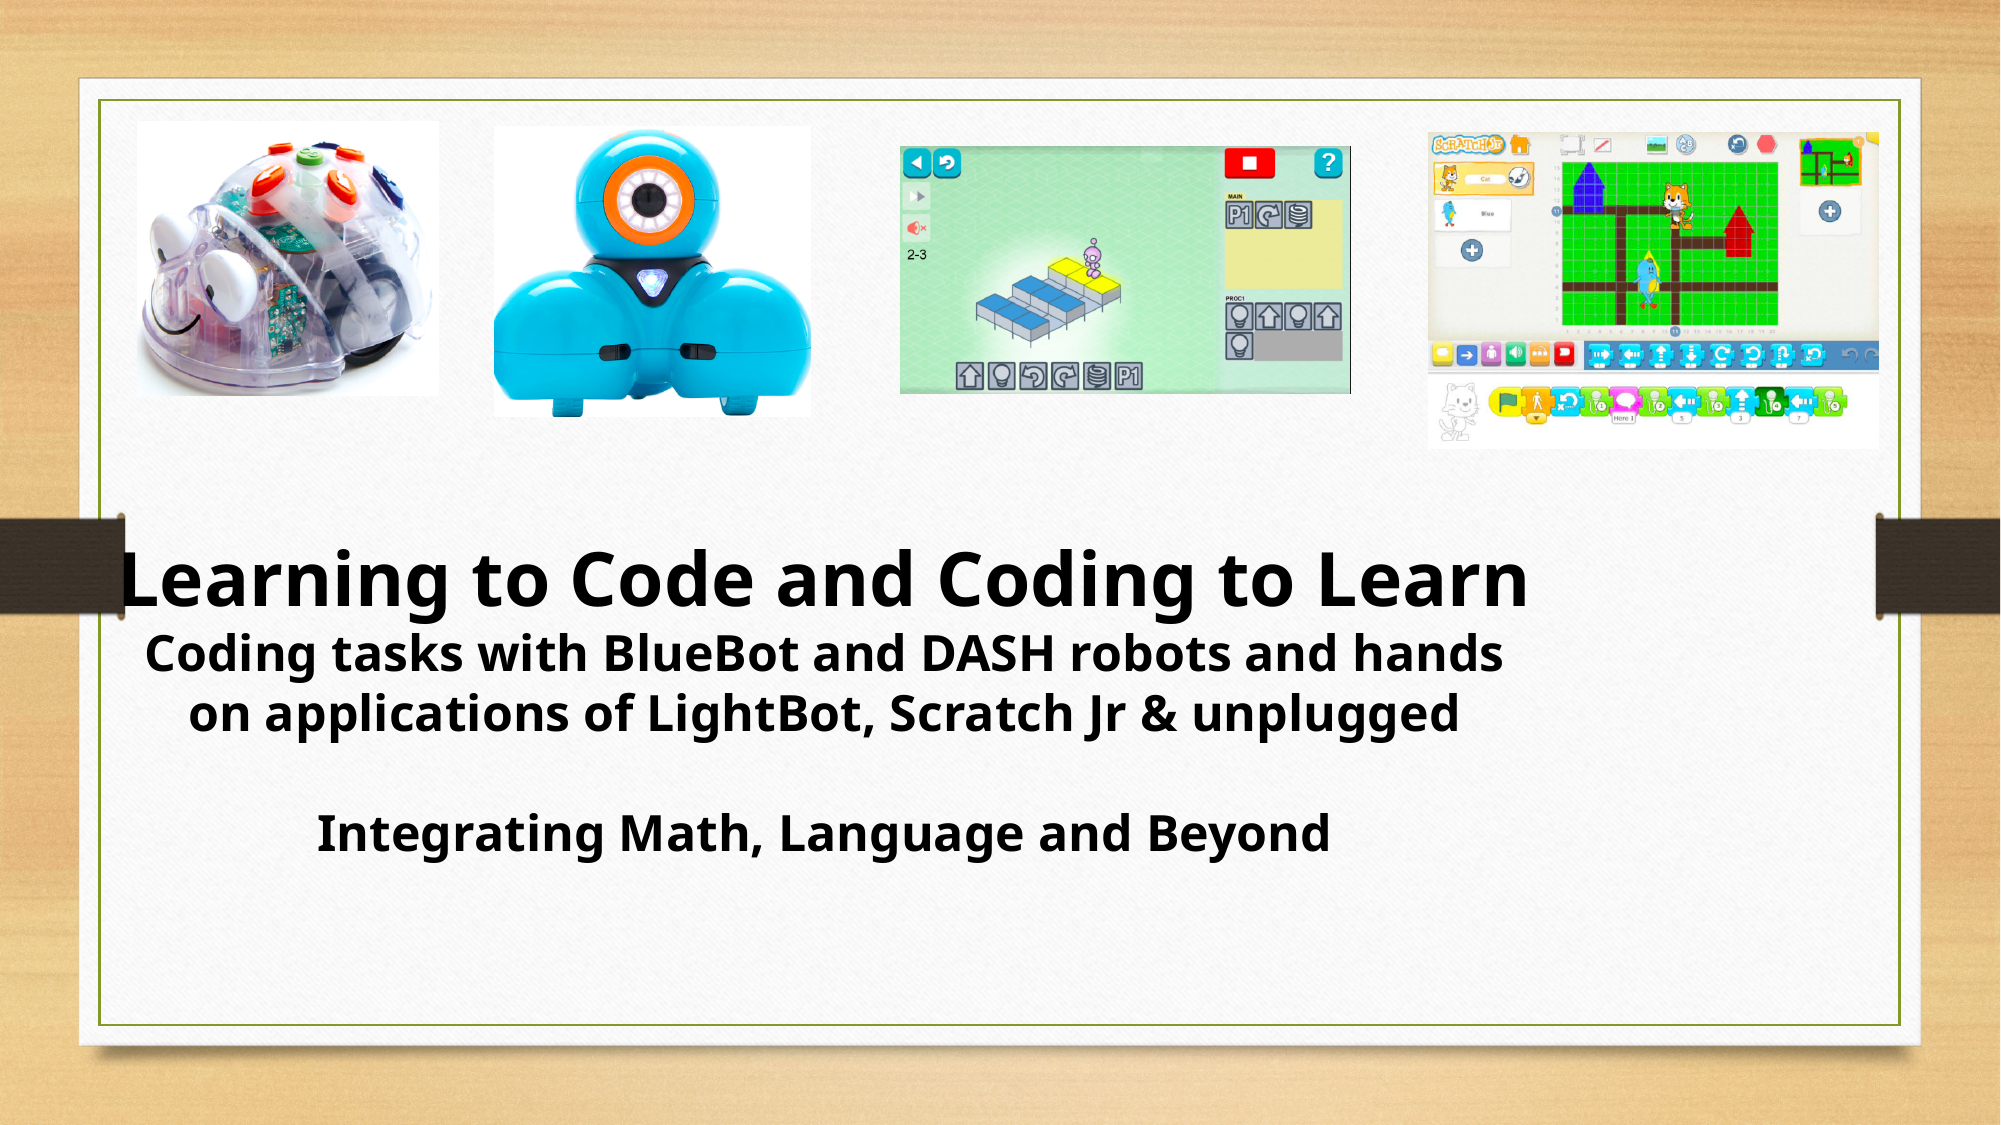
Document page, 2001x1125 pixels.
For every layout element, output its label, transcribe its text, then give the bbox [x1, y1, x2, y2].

text_box Learning to Code and Coding to Learn Coding tasks with BlueBot and DASH robots and hands on applications of LightBot, Scratch Jr & unplugged Integrating Math, Language and Beyond [98, 523, 1551, 869]
picture [0, 0, 2001, 1125]
